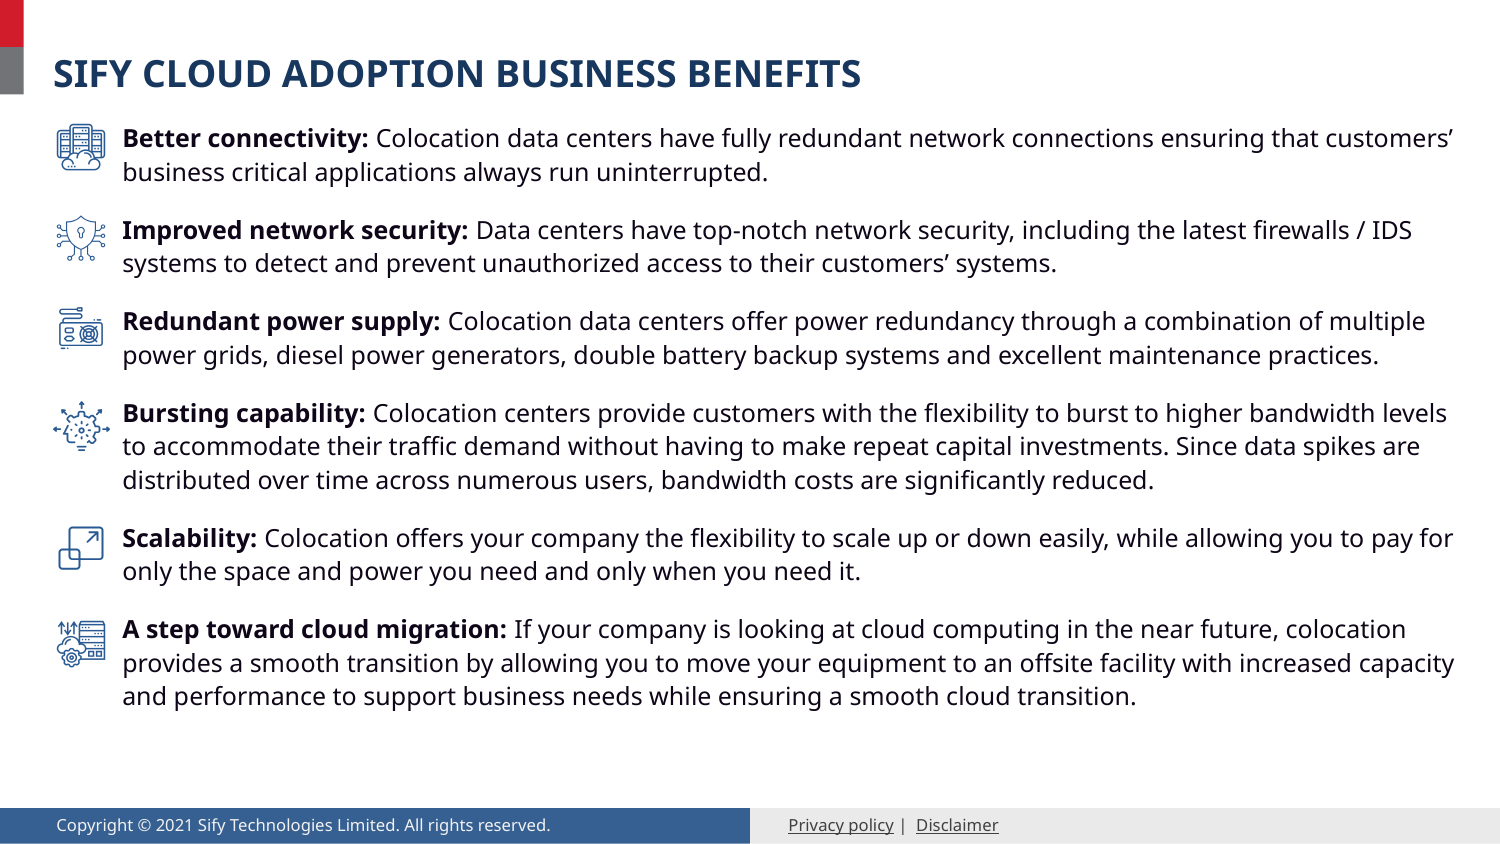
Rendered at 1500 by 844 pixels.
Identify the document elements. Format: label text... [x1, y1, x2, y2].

title Sify cloud adoption business benefits [53, 42, 1290, 103]
picture [56, 620, 106, 668]
picture [56, 524, 106, 572]
picture [52, 398, 110, 454]
picture [56, 304, 106, 353]
picture [56, 214, 106, 262]
picture [56, 123, 106, 172]
text_box Better connectivity: Colocation data centers have fully redundant network connections ensuring that customers’ business critical applications always run uninterrupted. Improved network security: Data centers have top-notch network security, including the latest firewalls / IDS systems to detect and prevent unauthorized access to their customers’ systems. Redundant power supply: Colocation data centers offer power redundancy through a combination of multiple power grids, diesel power generators, double battery backup systems and excellent maintenance practices. Bursting capability: Colocation centers provide customers with the flexibility to burst to higher bandwidth levels to accommodate their traffic demand without having to make repeat capital investments. Since data spikes are distributed over time across numerous users, bandwidth costs are significantly reduced. Scalability: Colocation offers your company the flexibility to scale up or down easily, while allowing you to pay for only the space and power you need and only when you need it. A step toward cloud migration: If your company is looking at cloud computing in the near future, colocation provides a smooth transition by allowing you to move your equipment to an offsite facility with increased capacity and performance to support business needs while ensuring a smooth cloud transition. [107, 111, 1488, 718]
